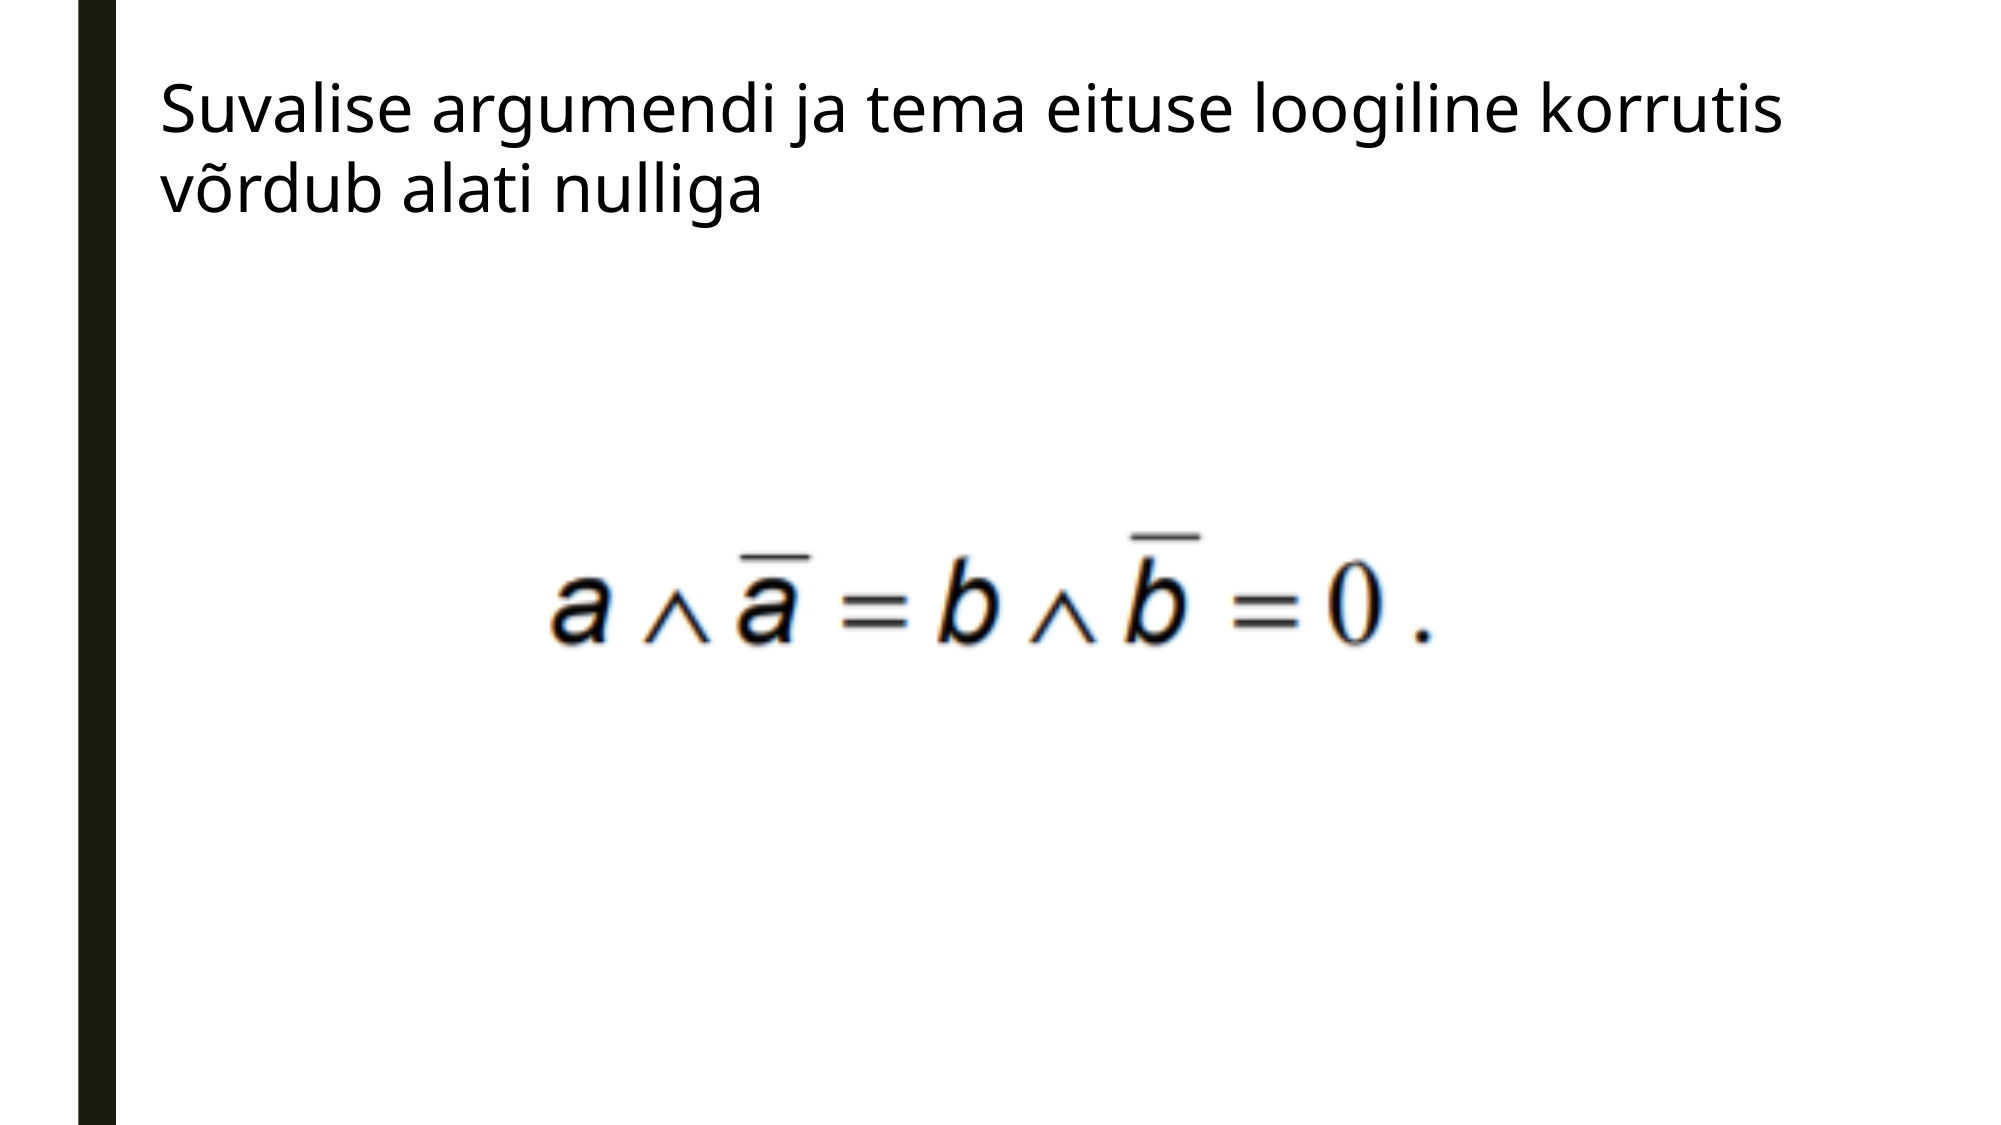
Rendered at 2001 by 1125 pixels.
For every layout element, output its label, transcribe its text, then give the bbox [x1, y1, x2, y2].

text_box Suvalise argumendi ja tema eituse loogiline korrutis võrdub alati nulliga [145, 58, 1962, 233]
picture [499, 465, 1501, 739]
